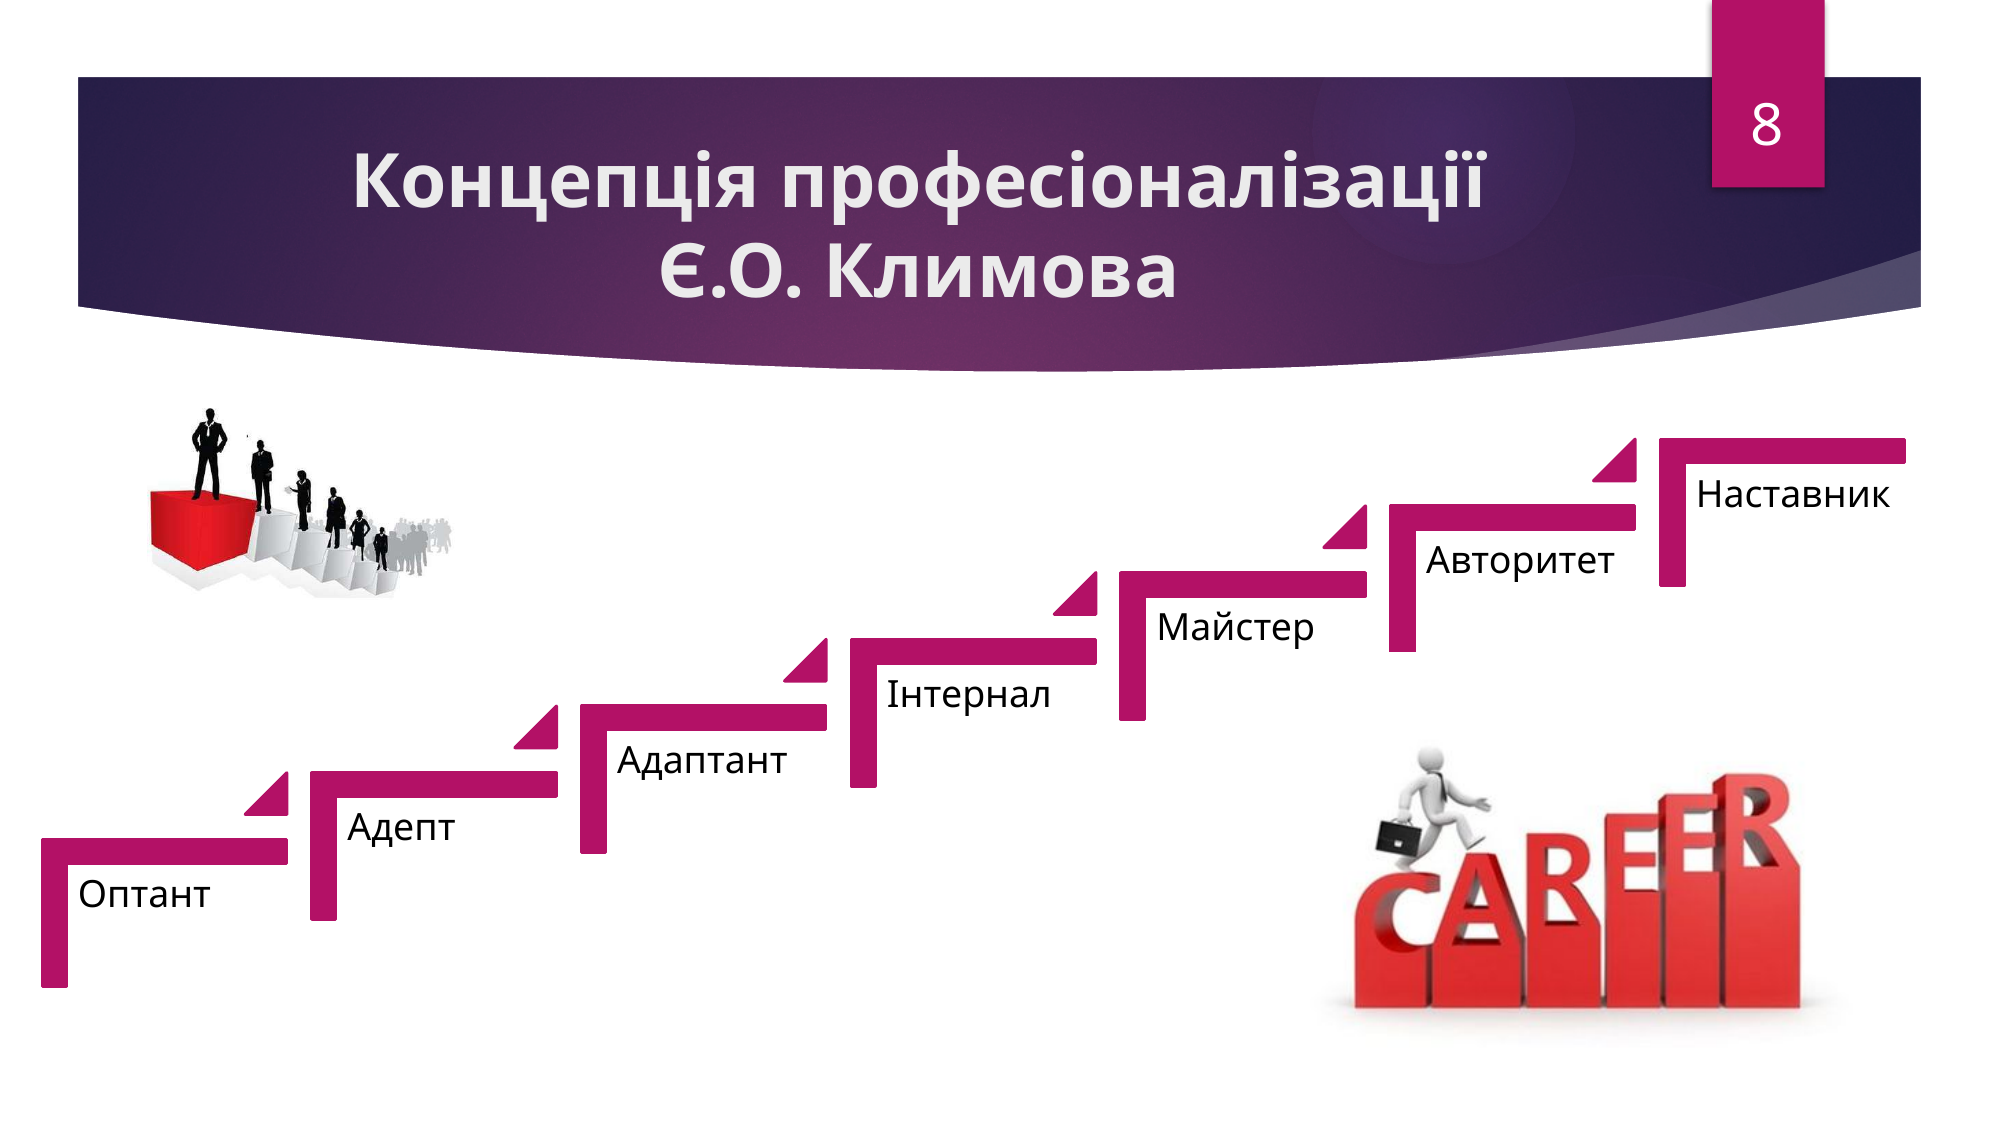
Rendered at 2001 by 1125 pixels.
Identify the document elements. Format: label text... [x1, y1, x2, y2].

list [41, 410, 1906, 1086]
slide_number 8 [1698, 48, 1836, 175]
picture [1256, 652, 1906, 1086]
title Концепція професіоналізації Є.О. Кли­мова [200, 111, 1638, 334]
picture [147, 402, 490, 635]
